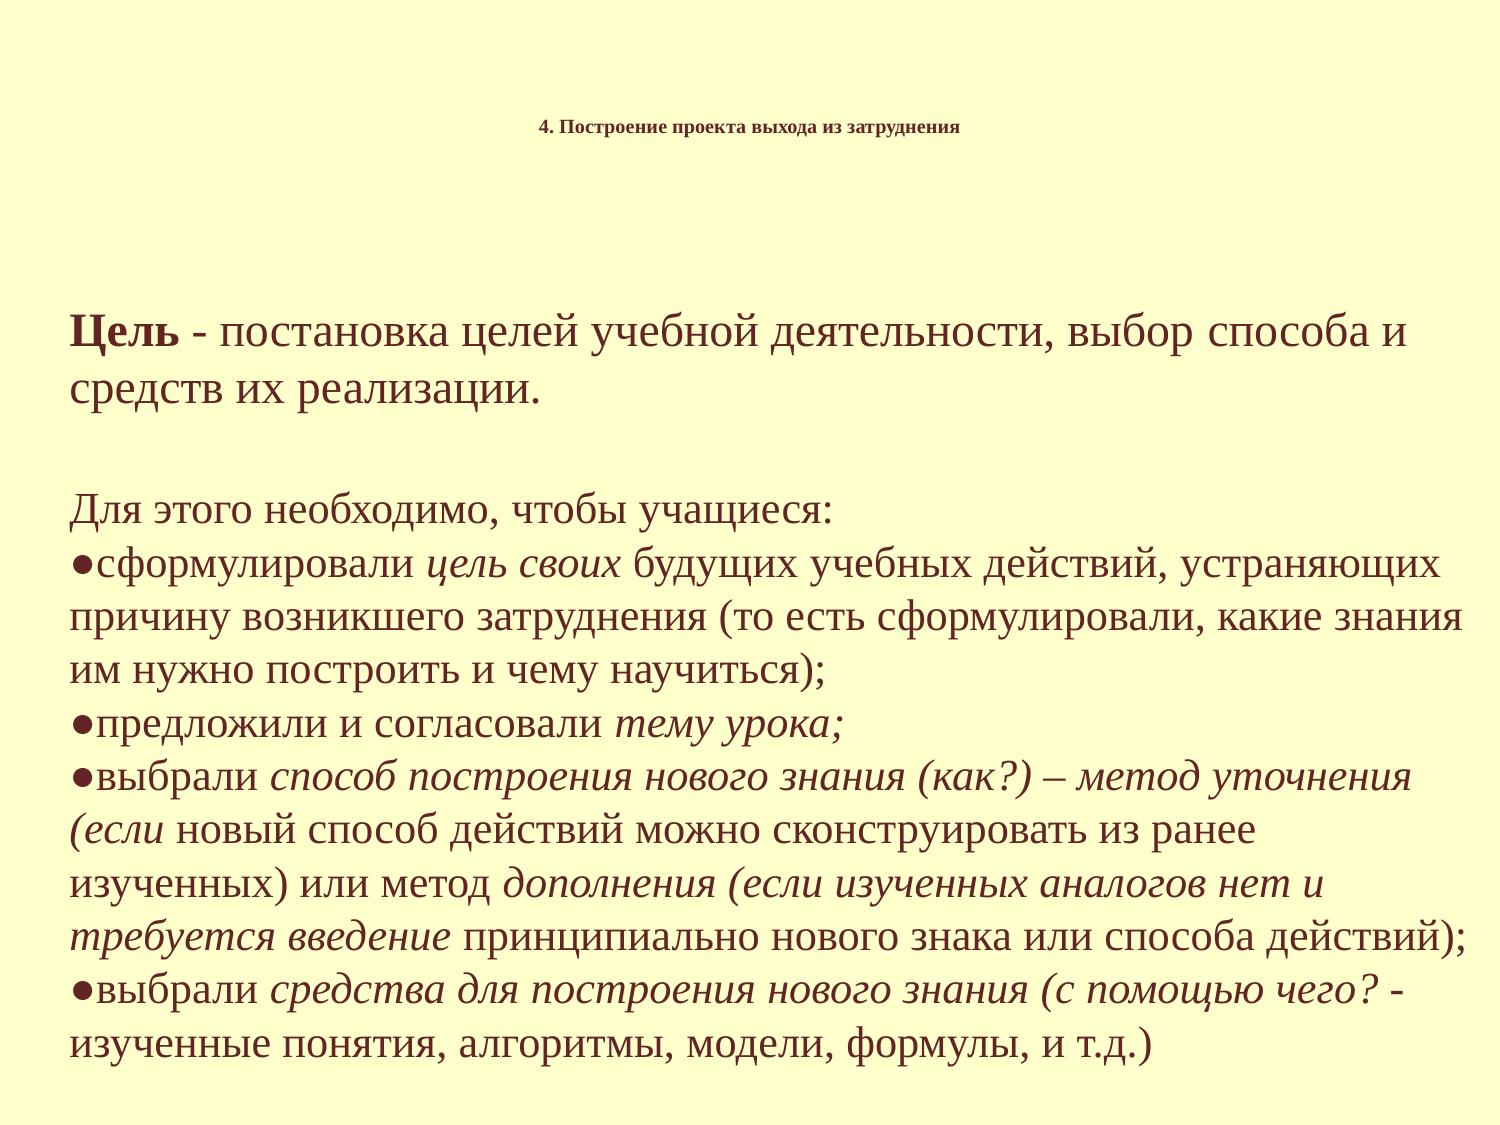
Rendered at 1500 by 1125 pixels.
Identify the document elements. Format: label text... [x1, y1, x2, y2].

title 4. Построение проекта выхода из затруднения [0, 30, 1500, 197]
list Цель - постановка целей учебной деятельности, выбор способа и средств их реализации. Для этого необходимо, чтобы учащиеся: ●сформулировали цель своих будущих учебных действий, устраняющих причину возникшего затруднения (то есть сформулировали, какие знания им нужно построить и чему научиться); ●предложили и согласовали тему урока; ●выбрали способ построения нового знания (как?) – метод уточнения (если новый способ действий можно сконструировать из ранее изученных) или метод дополнения (если изученных аналогов нет и требуется введение принципиально нового знака или способа действий); ●выбрали средства для построения нового знания (с помощью чего? - изученные понятия, алгоритмы, модели, формулы, и т.д.) [0, 290, 1500, 1083]
